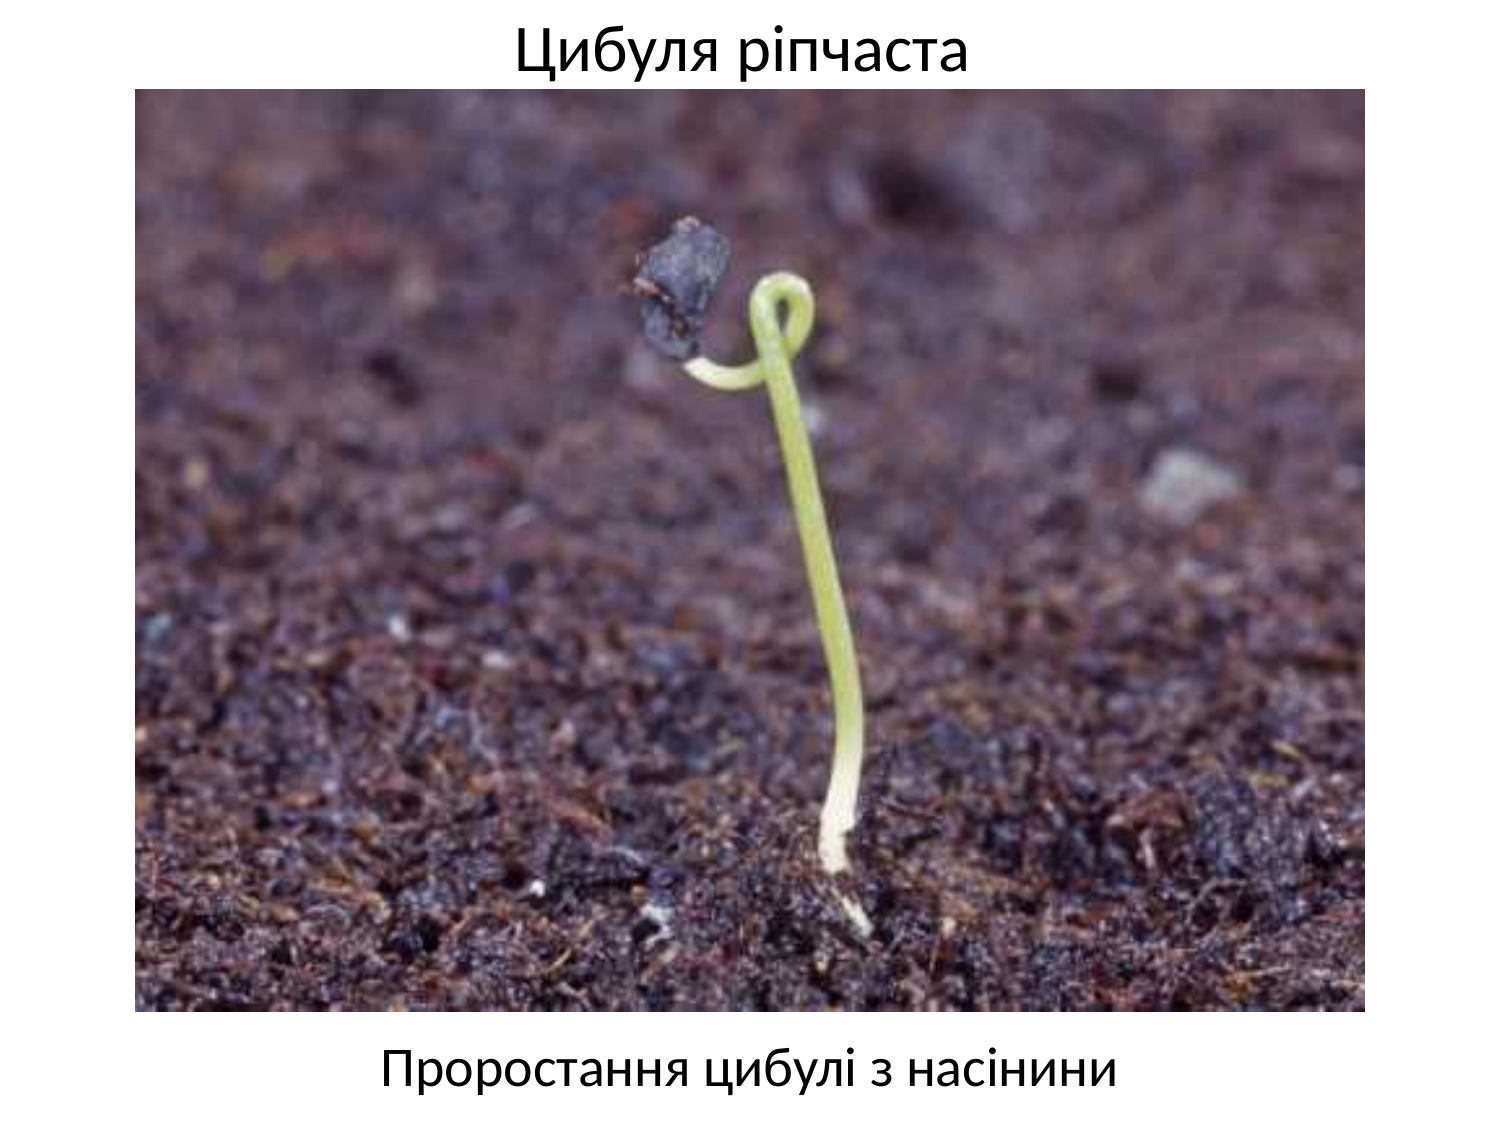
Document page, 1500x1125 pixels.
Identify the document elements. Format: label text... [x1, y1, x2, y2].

list Проростання цибулі з насінини [75, 1023, 1425, 1106]
picture [135, 89, 1365, 1013]
title Цибуля ріпчаста [75, 0, 1425, 90]
